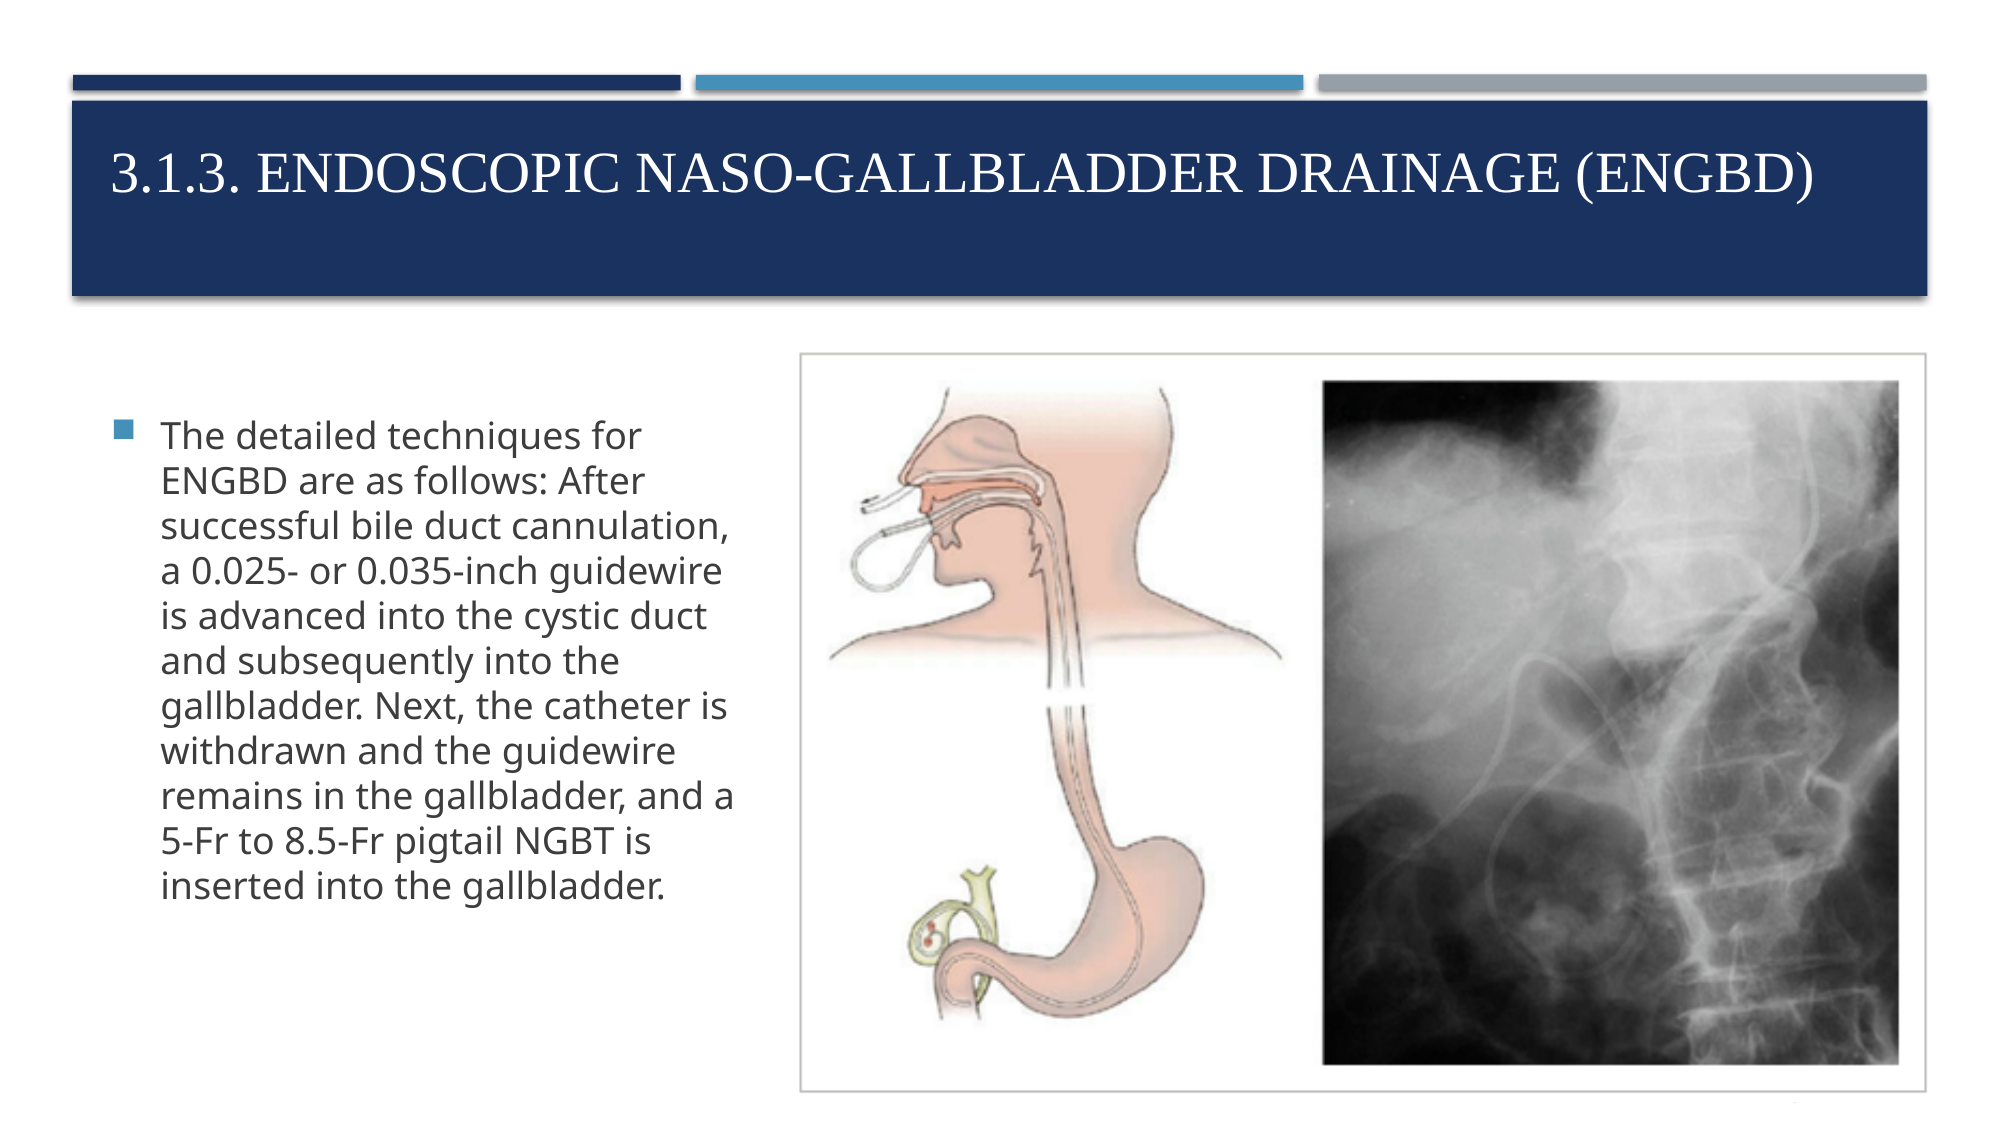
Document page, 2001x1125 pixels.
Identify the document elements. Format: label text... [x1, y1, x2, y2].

list The detailed techniques for ENGBD are as follows: After successful bile duct cannulation, a 0.025- or 0.035-inch guidewire is advanced into the cystic duct and subsequently into the gallbladder. Next, the catheter is withdrawn and the guidewire remains in the gallbladder, and a 5-Fr to 8.5-Fr pigtail NGBT is inserted into the gallbladder. [95, 357, 753, 962]
title 3.1.3. endoscopic naso-gallbladder drainage (ENGBD) [95, 115, 1905, 282]
picture [792, 337, 1939, 1104]
